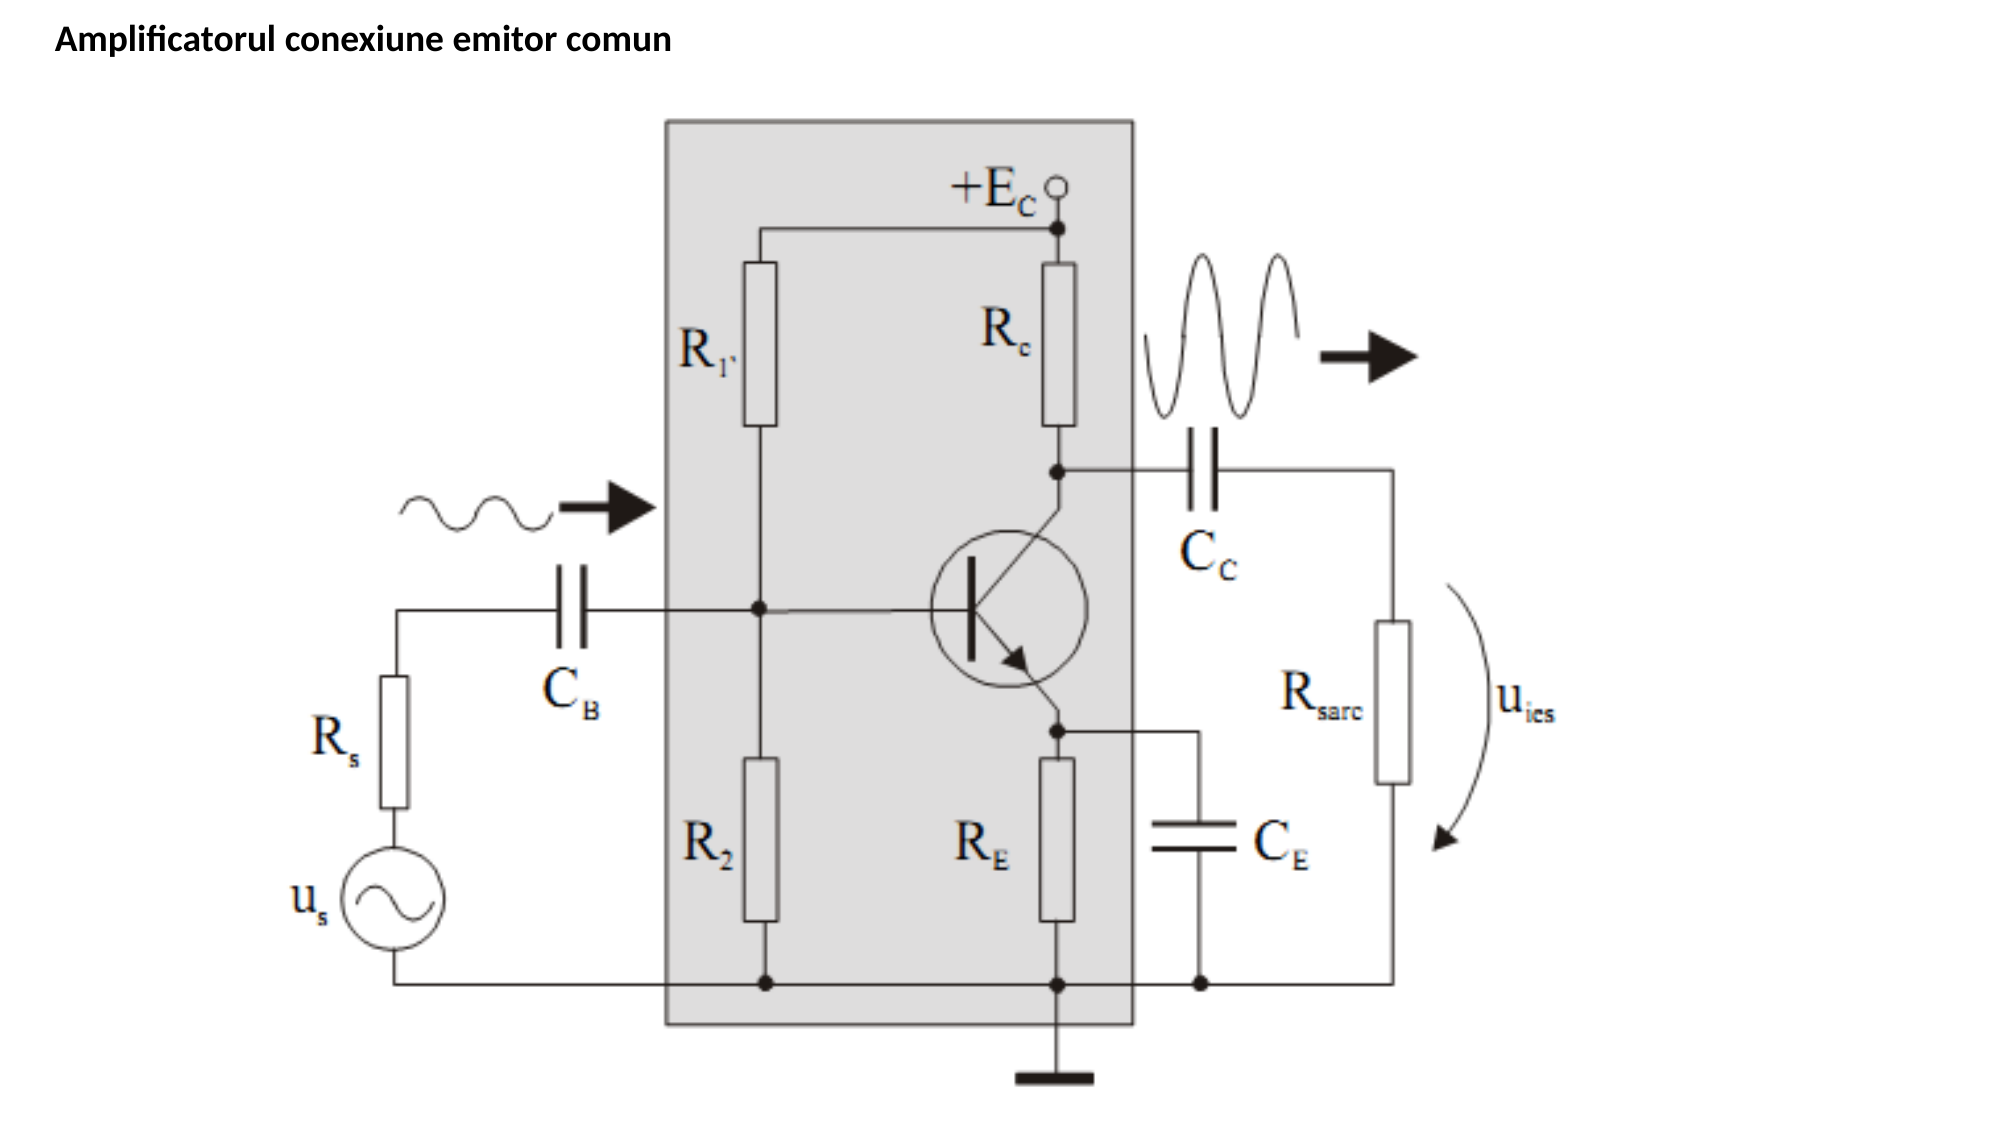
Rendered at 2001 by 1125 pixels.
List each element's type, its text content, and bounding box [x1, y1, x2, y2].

picture [283, 88, 1576, 1125]
text_box Amplificatorul conexiune emitor comun [2, 0, 688, 67]
